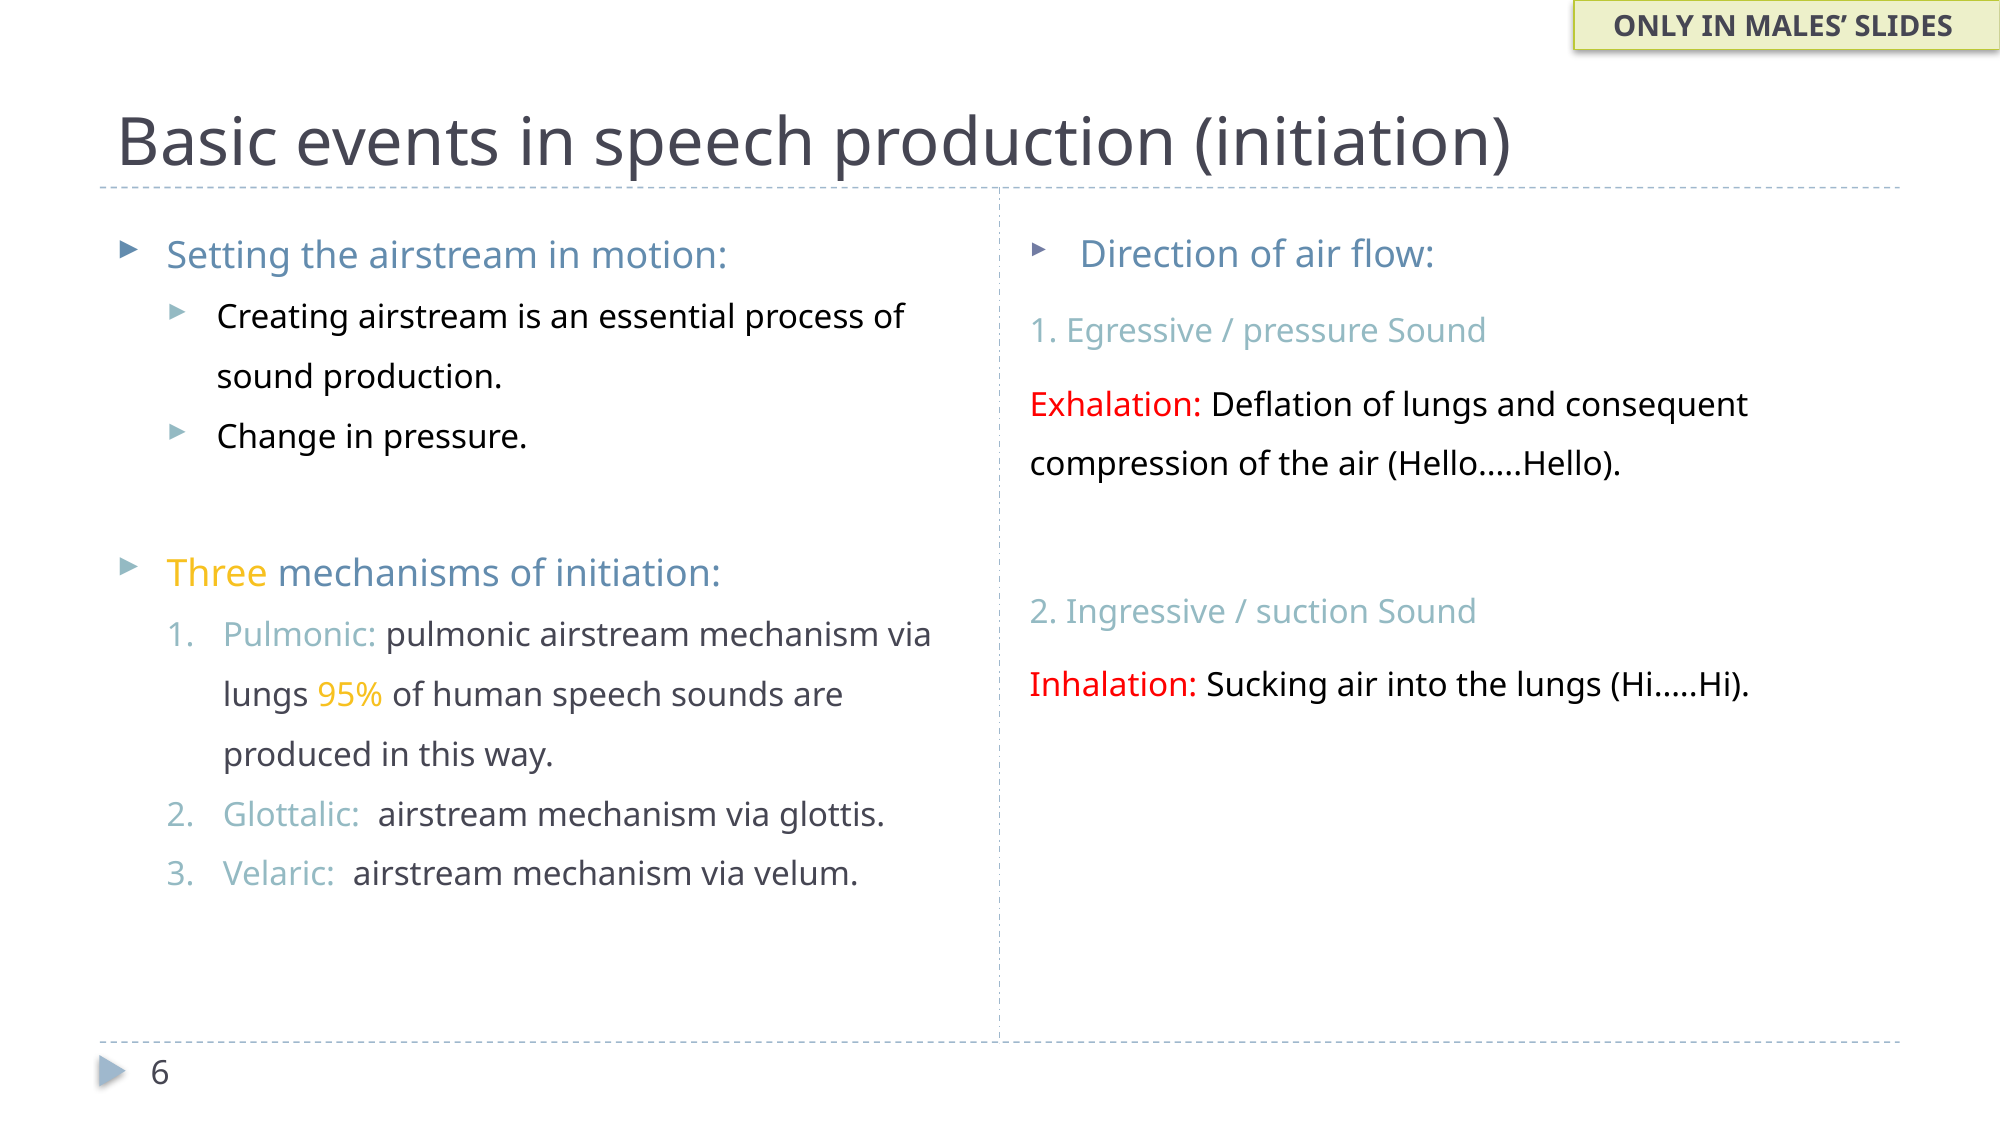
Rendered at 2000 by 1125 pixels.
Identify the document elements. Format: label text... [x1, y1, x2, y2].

text_box ONLY IN MALES’ SLIDES [1573, 0, 2000, 50]
list Setting the airstream in motion: Creating airstream is an essential process of sound production. Change in pressure. Three mechanisms of initiation: Pulmonic: pulmonic airstream mechanism via lungs 95% of human speech sounds are produced in this way. Glottalic: airstream mechanism via glottis. Velaric: airstream mechanism via velum. [99, 200, 984, 1010]
title Basic events in speech production (initiation) [99, 37, 1900, 188]
list Direction of air flow: 1. Egressive / pressure Sound Exhalation: Deflation of lungs and consequent compression of the air (Hello…..Hello). 2. Ingressive / suction Sound Inhalation: Sucking air into the lungs (Hi…..Hi). [1012, 199, 1897, 1010]
slide_number 6 [133, 1042, 568, 1103]
